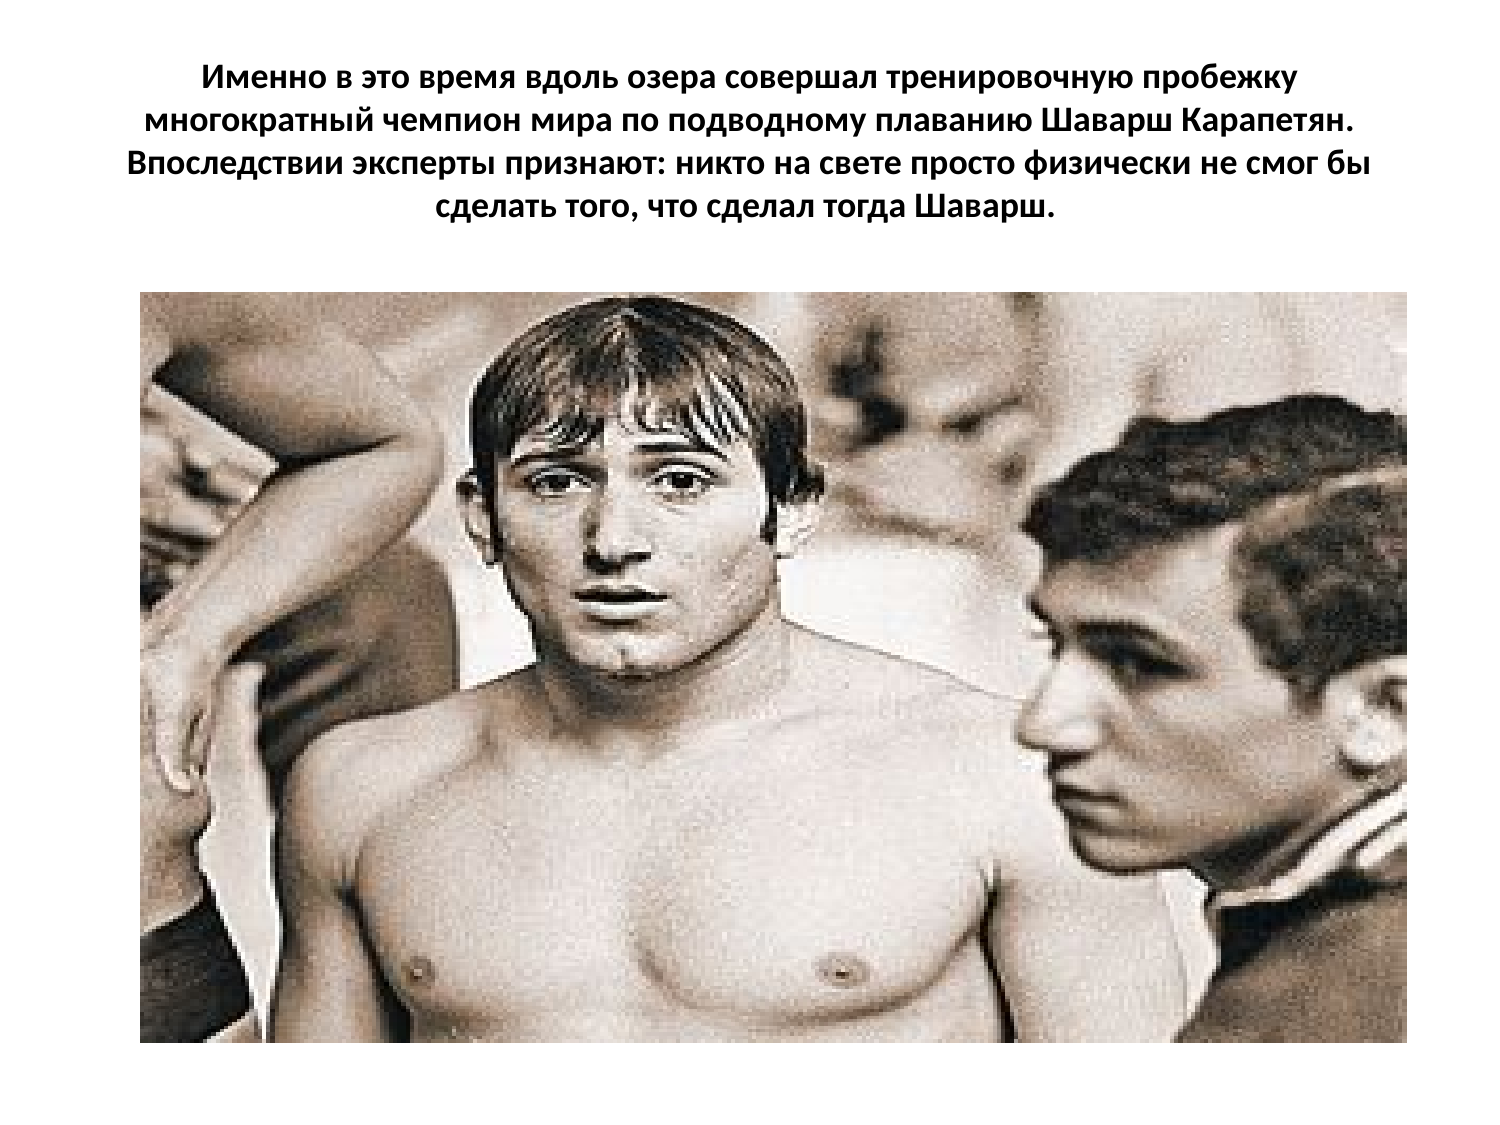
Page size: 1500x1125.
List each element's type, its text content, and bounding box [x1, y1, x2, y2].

title Именно в это время вдоль озера совершал тренировочную пробежку многократный чемпион мира по подводному плаванию Шаварш Карапетян. Впоследствии эксперты признают: никто на свете просто физически не смог бы сделать того, что сделал тогда Шаварш. [75, 45, 1425, 233]
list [140, 292, 1407, 1044]
